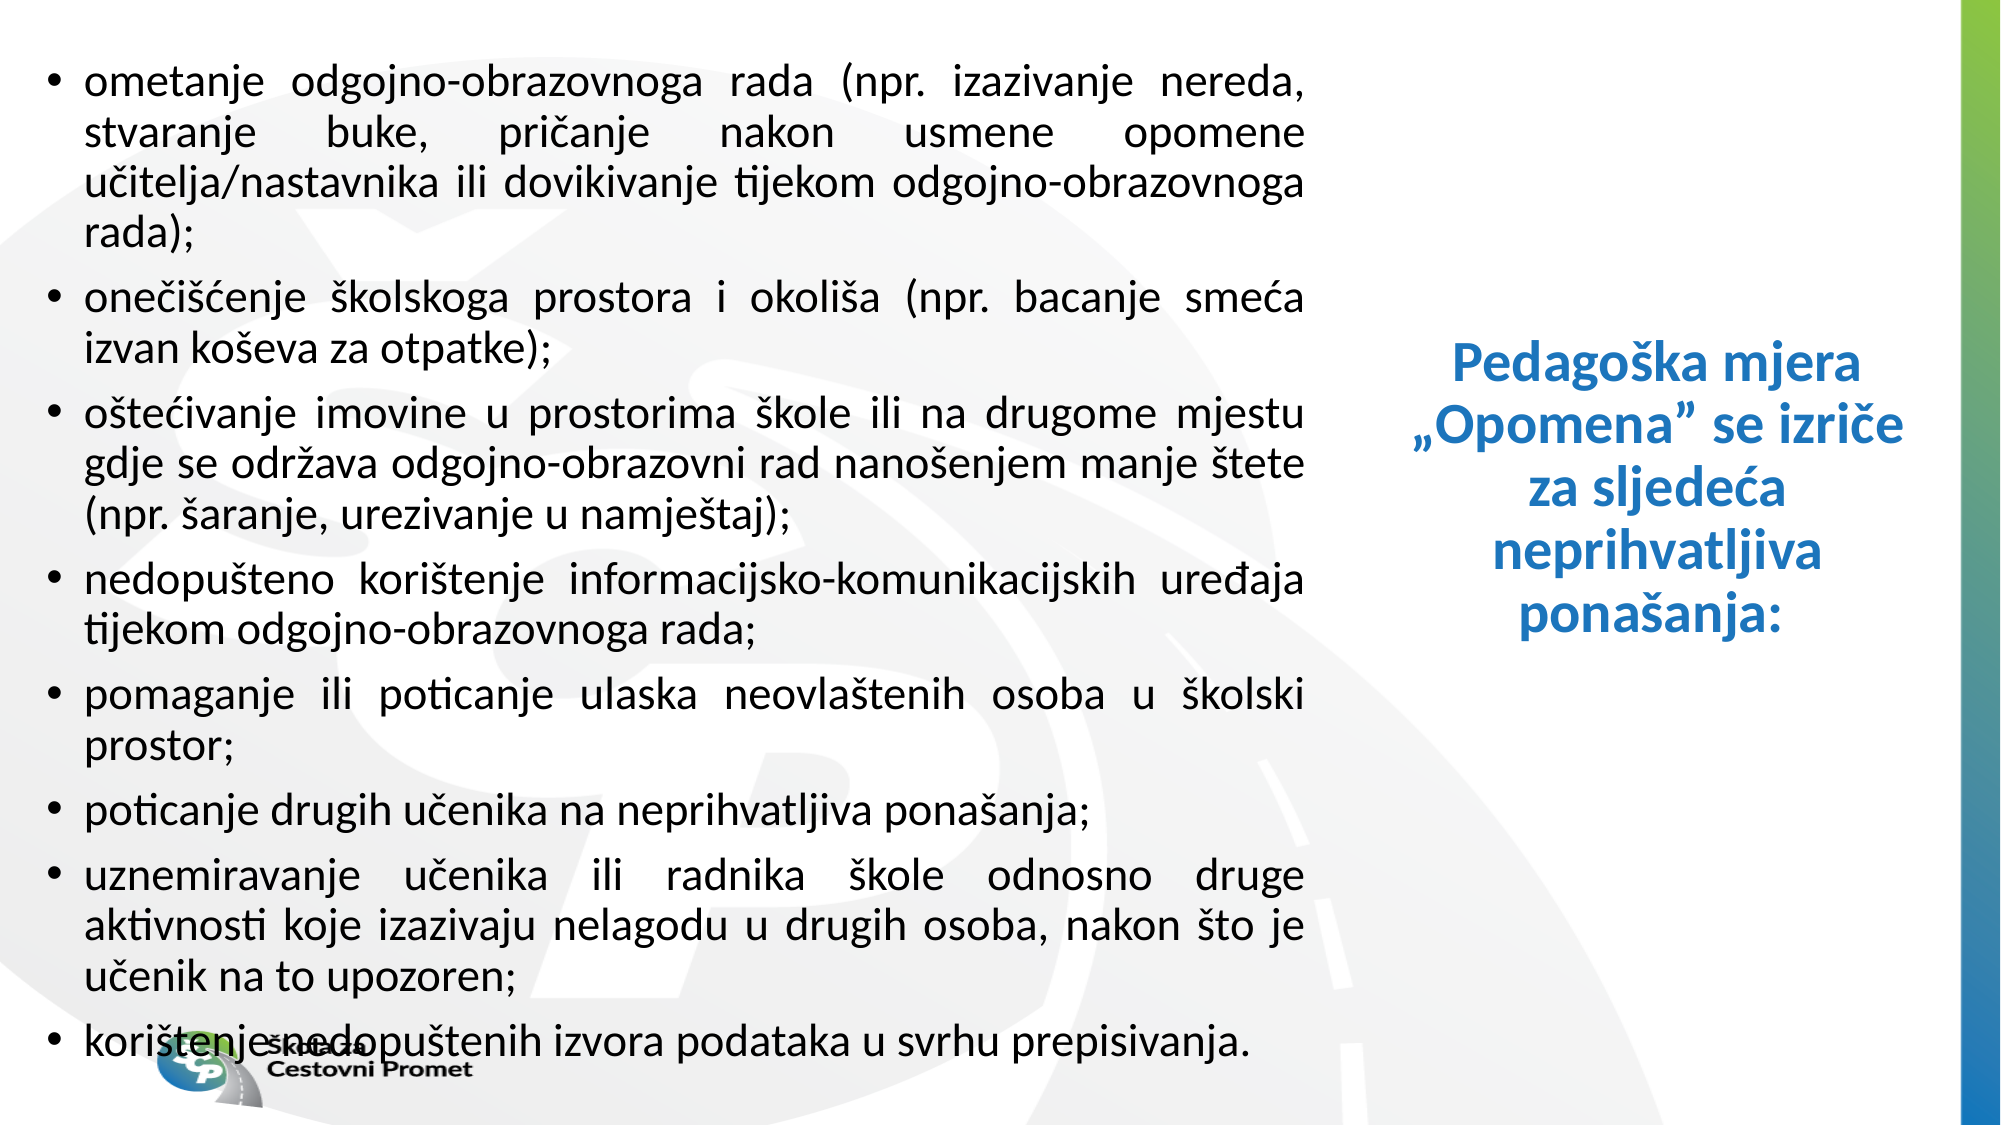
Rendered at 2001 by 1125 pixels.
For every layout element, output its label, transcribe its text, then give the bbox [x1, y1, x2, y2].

picture [0, 0, 2001, 1125]
title Pedagoška mjera „Opomena” se izriče za sljedeća neprihvatljiva ponašanja: [1395, 248, 1921, 786]
list ometanje odgojno-obrazovnoga rada (npr. izazivanje nereda, stvaranje buke, pričanje nakon usmene opomene učitelja/nastavnika ili dovikivanje tijekom odgojno-obrazovnoga rada); onečišćenje školskoga prostora i okoliša (npr. bacanje smeća izvan koševa za otpatke); oštećivanje imovine u prostorima škole ili na drugome mjestu gdje se održava odgojno-obrazovni rad nanošenjem manje štete (npr. šaranje, urezivanje u namještaj); nedopušteno korištenje informacijsko-komunikacijskih uređaja tijekom odgojno-obrazovnoga rada; pomaganje ili poticanje ulaska neovlaštenih osoba u školski prostor; poticanje drugih učenika na neprihvatljiva ponašanja; uznemiravanje učenika ili radnika škole odnosno druge aktivnosti koje izazivaju nelagodu u drugih osoba, nakon što je učenik na to upozoren; korištenje nedopuštenih izvora podataka u svrhu prepisivanja. [31, 48, 1323, 1075]
